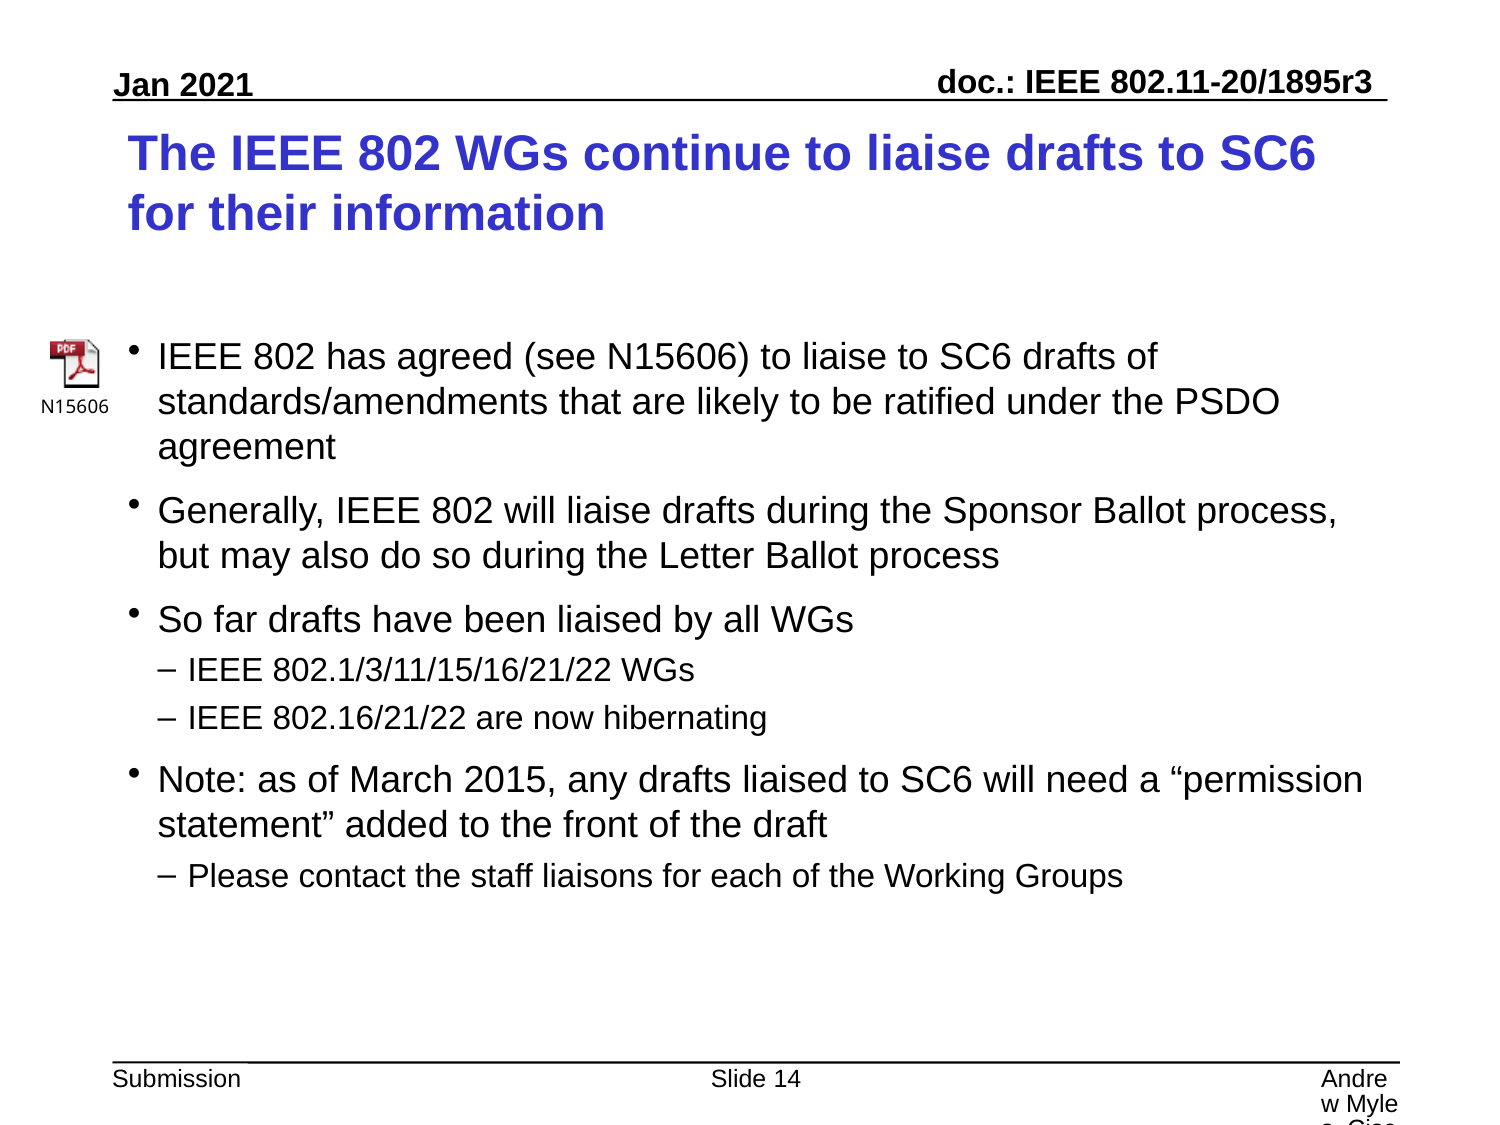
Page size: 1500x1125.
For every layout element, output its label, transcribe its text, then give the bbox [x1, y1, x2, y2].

footer Andrew Myles, Cisco [1320, 1061, 1402, 1093]
list IEEE 802 has agreed (see N15606) to liaise to SC6 drafts of standards/amendments that are likely to be ratified under the PSDO agreement Generally, IEEE 802 will liaise drafts during the Sponsor Ballot process, but may also do so during the Letter Ballot process So far drafts have been liaised by all WGs IEEE 802.1/3/11/15/16/21/22 WGs IEEE 802.16/21/22 are now hibernating Note: as of March 2015, any drafts liaised to SC6 will need a “permission statement” added to the front of the draft Please contact the staff liaisons for each of the Working Groups [112, 324, 1388, 1000]
title The IEEE 802 WGs continue to liaise drafts to SC6 for their information [112, 112, 1388, 288]
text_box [0, 337, 151, 465]
slide_number Slide 14 [709, 1061, 803, 1093]
